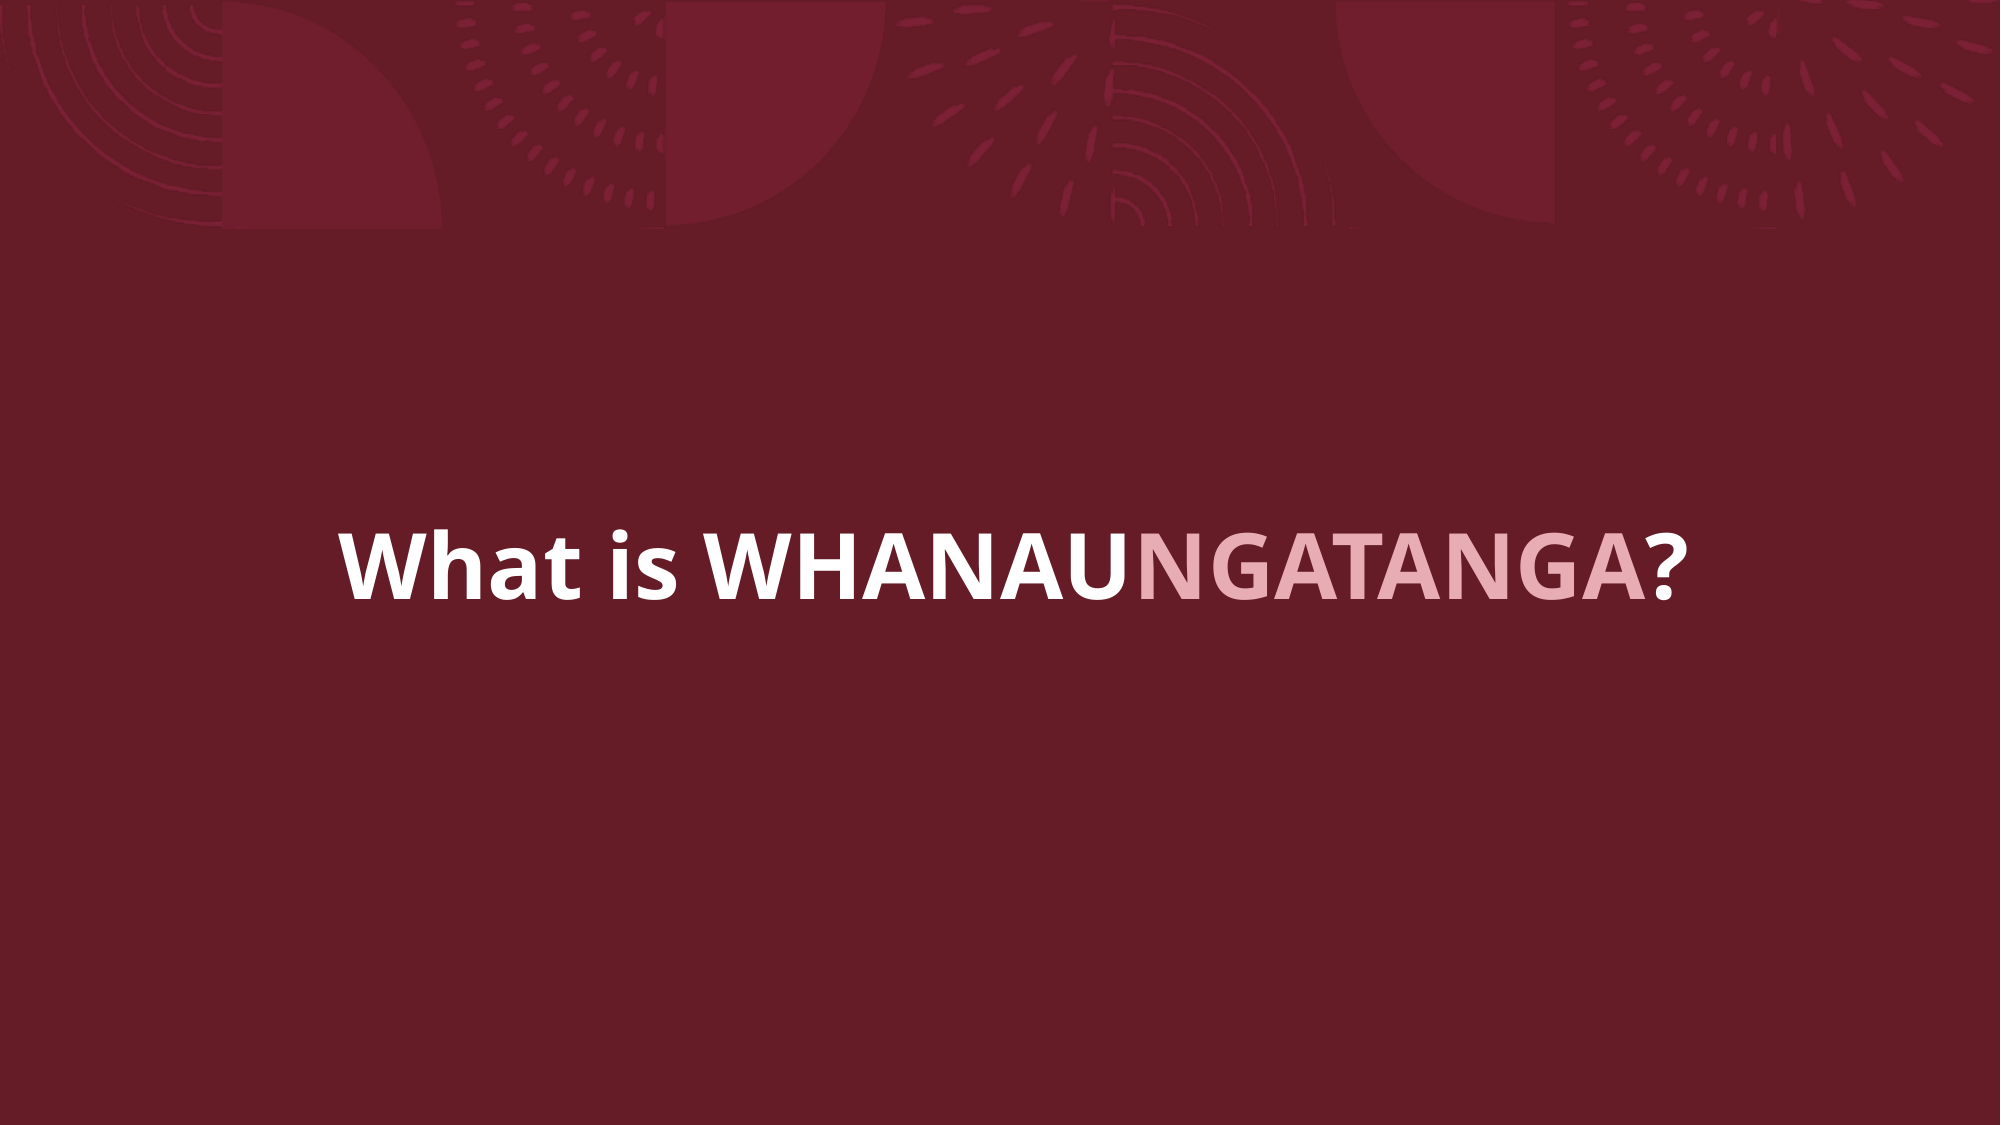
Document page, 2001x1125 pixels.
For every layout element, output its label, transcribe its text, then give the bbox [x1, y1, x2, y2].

title What is WHANAUNGATANGA? [151, 453, 1877, 672]
